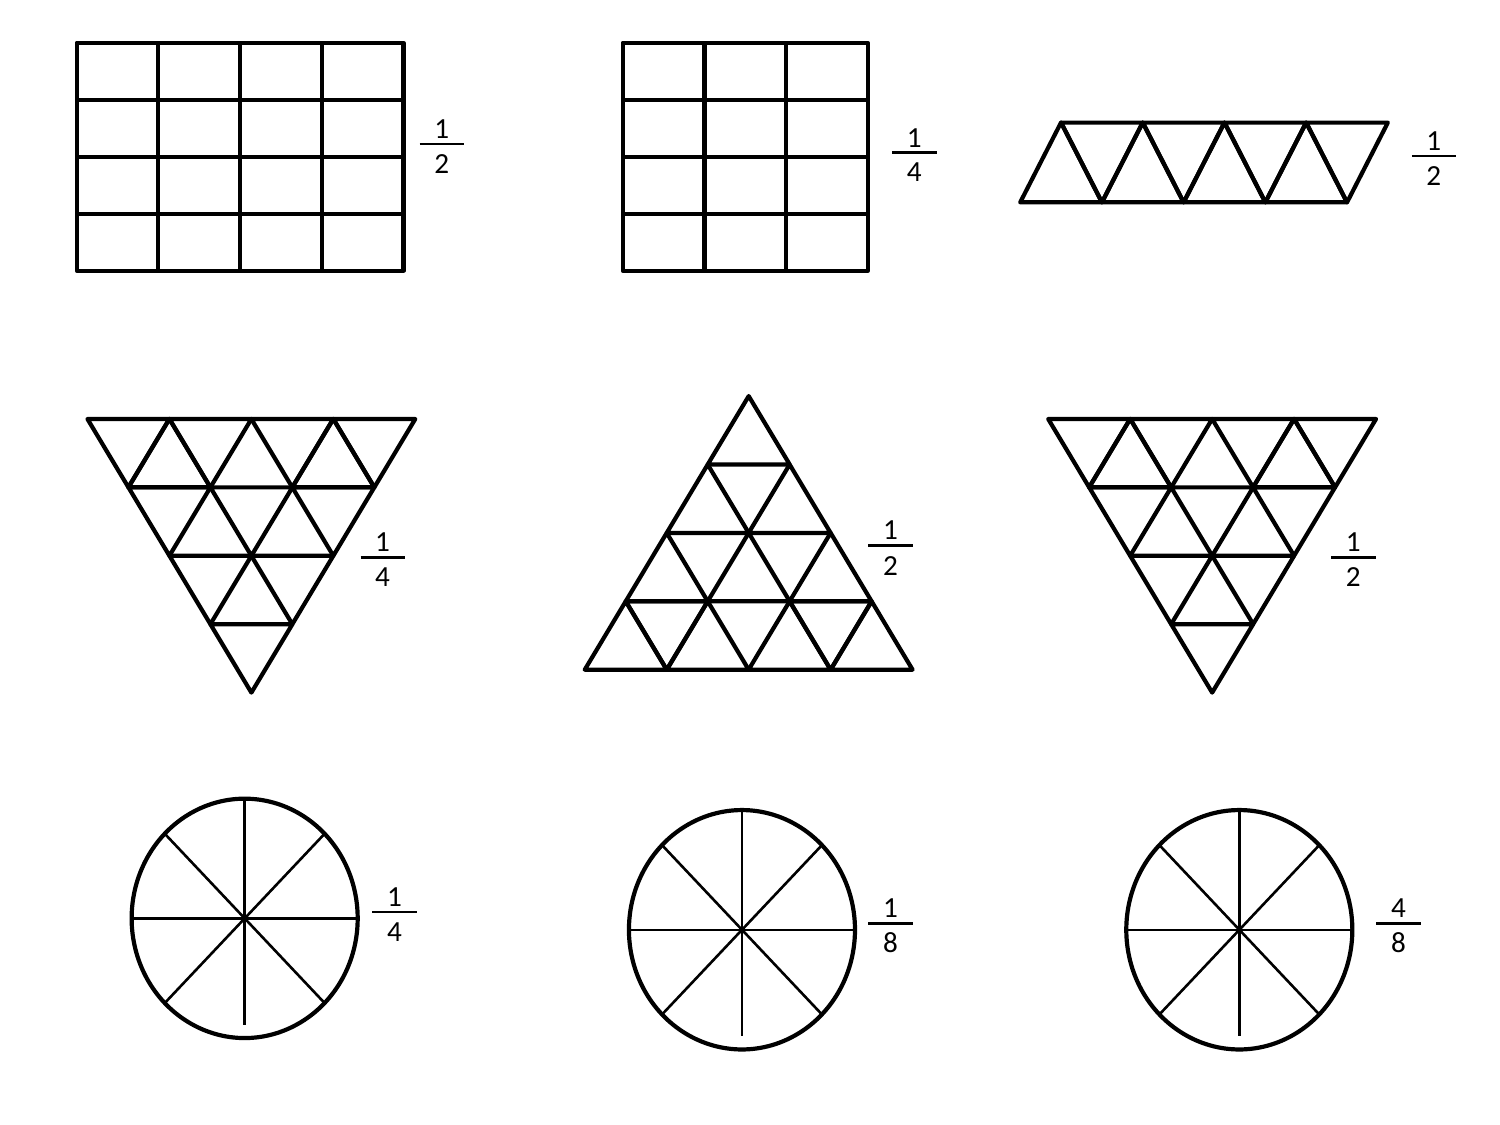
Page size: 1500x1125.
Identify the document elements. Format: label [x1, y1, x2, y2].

text_box [1103, 129, 1182, 205]
text_box [87, 418, 416, 693]
text_box [371, 869, 418, 956]
text_box [1018, 121, 1101, 205]
text_box [1126, 809, 1353, 1050]
text_box [1263, 122, 1346, 205]
text_box [1059, 120, 1145, 205]
text_box [359, 514, 406, 602]
text_box [891, 110, 938, 197]
text_box [1181, 122, 1264, 205]
text_box [1330, 514, 1377, 602]
text_box [1143, 120, 1223, 202]
text_box [628, 809, 856, 1050]
text_box [702, 212, 784, 273]
text_box [702, 155, 784, 212]
text_box [702, 98, 784, 155]
text_box [584, 395, 913, 670]
text_box [784, 155, 870, 212]
text_box [702, 41, 784, 98]
text_box [784, 212, 870, 273]
text_box [1048, 418, 1377, 693]
text_box [621, 155, 702, 212]
text_box [867, 503, 914, 590]
text_box [784, 98, 870, 155]
text_box [1222, 120, 1305, 203]
text_box [1375, 881, 1422, 968]
text_box [1411, 113, 1457, 200]
text_box [1304, 120, 1390, 205]
text_box [621, 41, 702, 98]
text_box [784, 41, 870, 98]
text_box [621, 98, 702, 155]
text_box [76, 42, 404, 271]
text_box [131, 798, 358, 1039]
text_box [621, 212, 702, 273]
text_box [867, 881, 914, 968]
text_box [418, 101, 465, 188]
